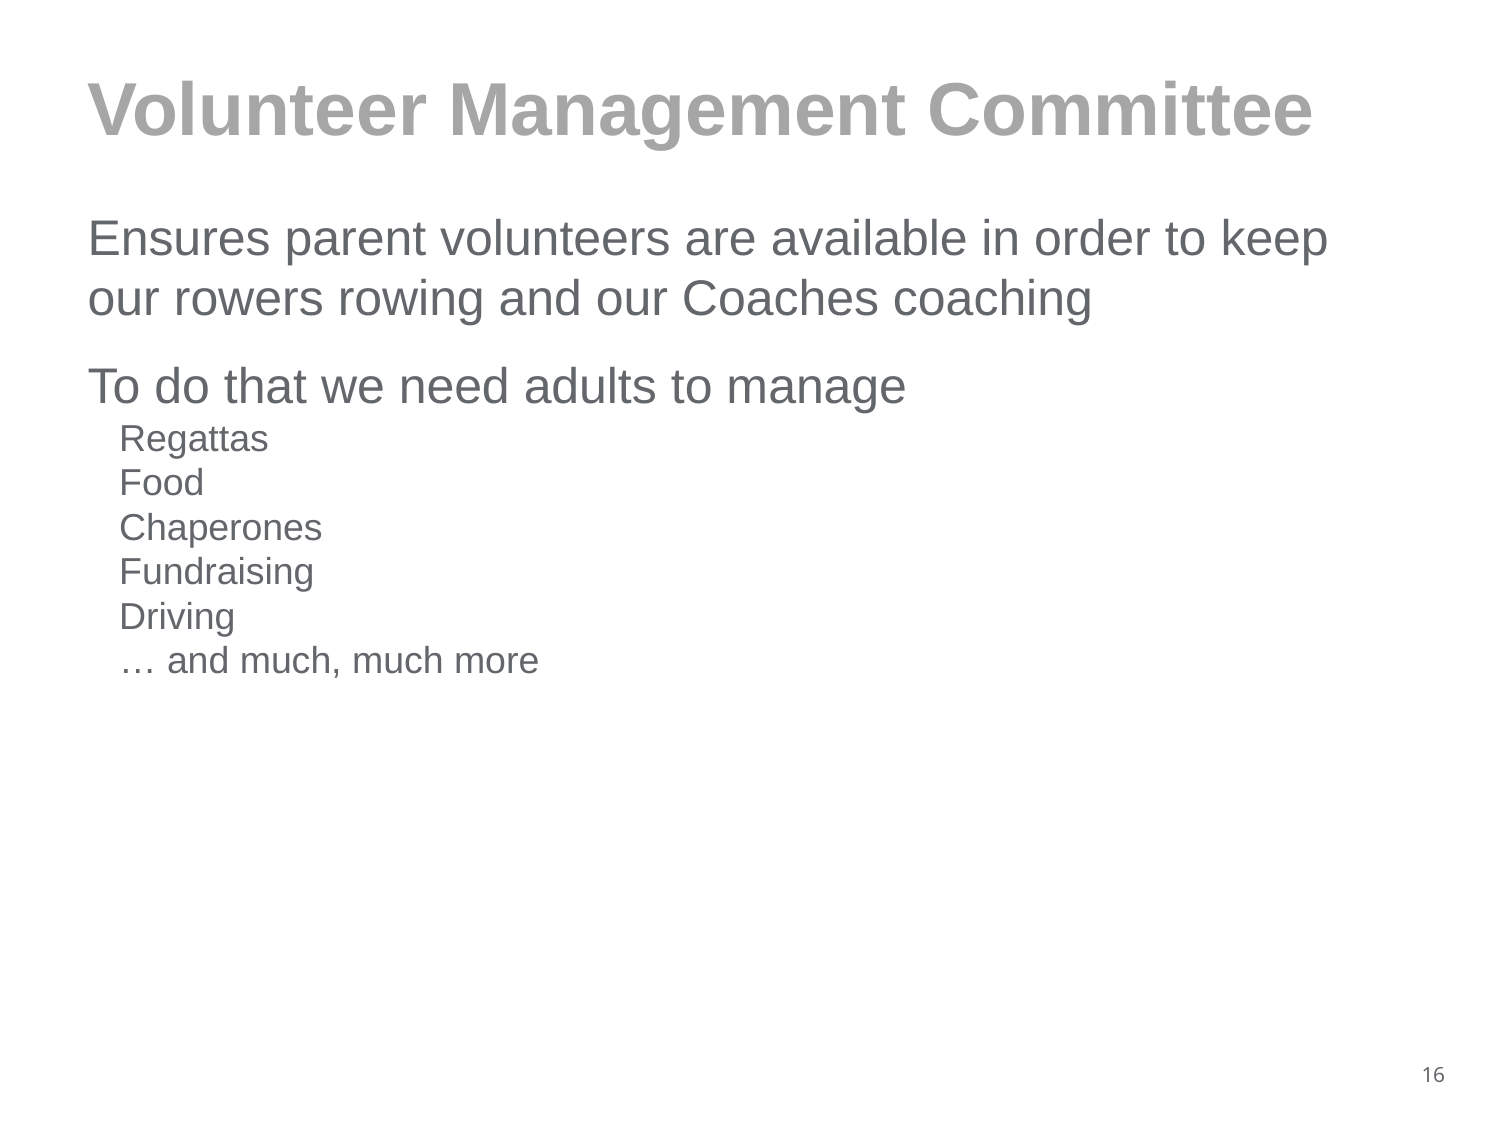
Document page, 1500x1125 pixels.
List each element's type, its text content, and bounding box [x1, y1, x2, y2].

title Volunteer Management Committee [87, 36, 1429, 186]
list Ensures parent volunteers are available in order to keep our rowers rowing and our Coaches coaching To do that we need adults to manage Regattas Food Chaperones Fundraising Driving … and much, much more [87, 208, 1405, 921]
slide_number 16 [1404, 1062, 1445, 1093]
